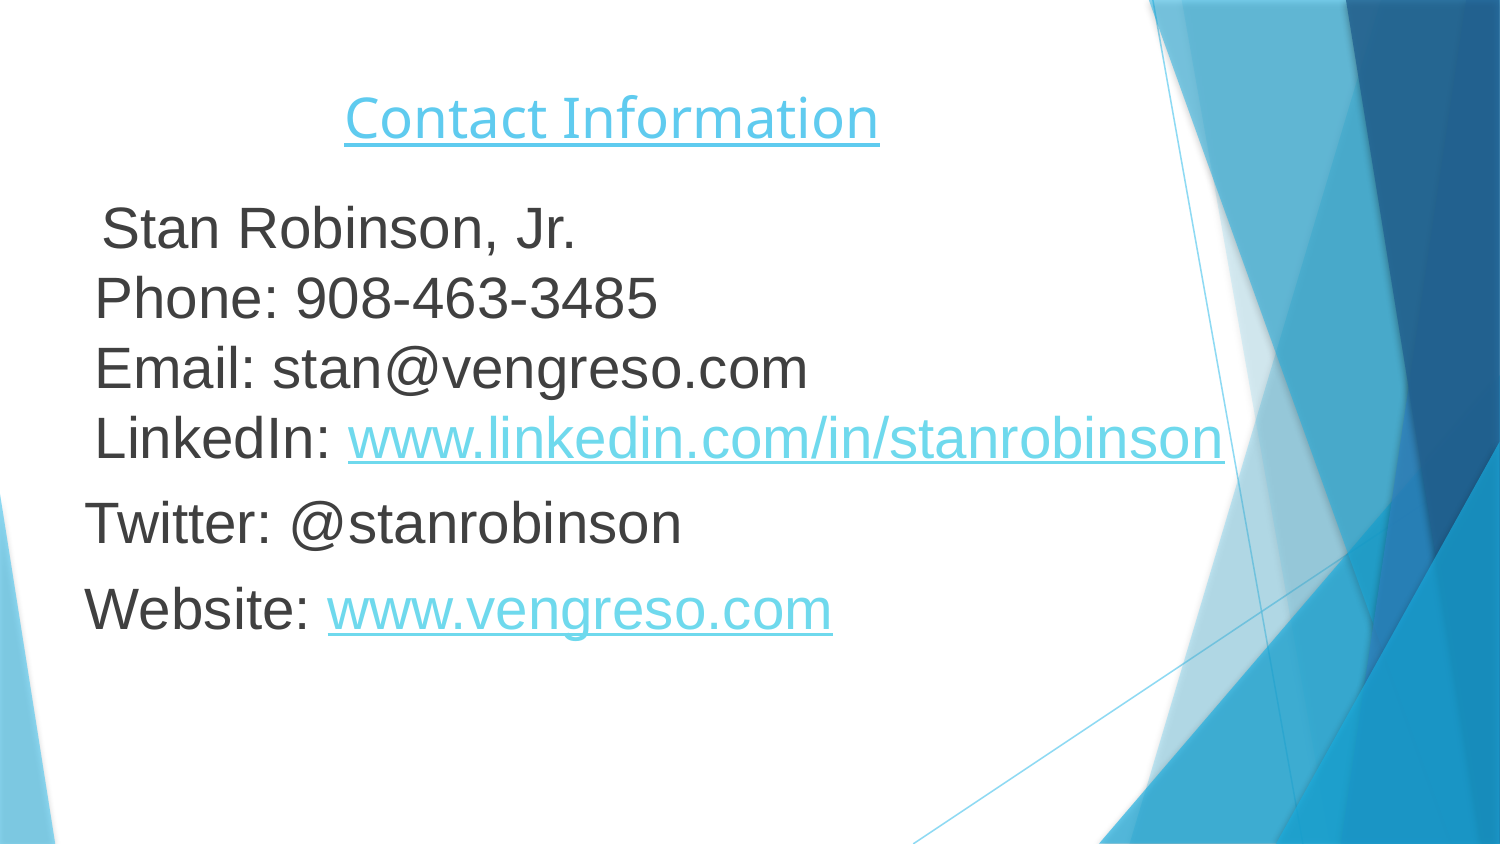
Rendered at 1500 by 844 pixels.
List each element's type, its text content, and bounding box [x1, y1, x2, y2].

list Stan Robinson, Jr. Phone: 908-463-3485 Email: stan@vengreso.com LinkedIn: www.linkedin.com/in/stanrobinson Twitter: @stanrobinson Website: www.vengreso.com [37, 182, 1450, 740]
title Contact Information [83, 75, 1141, 182]
